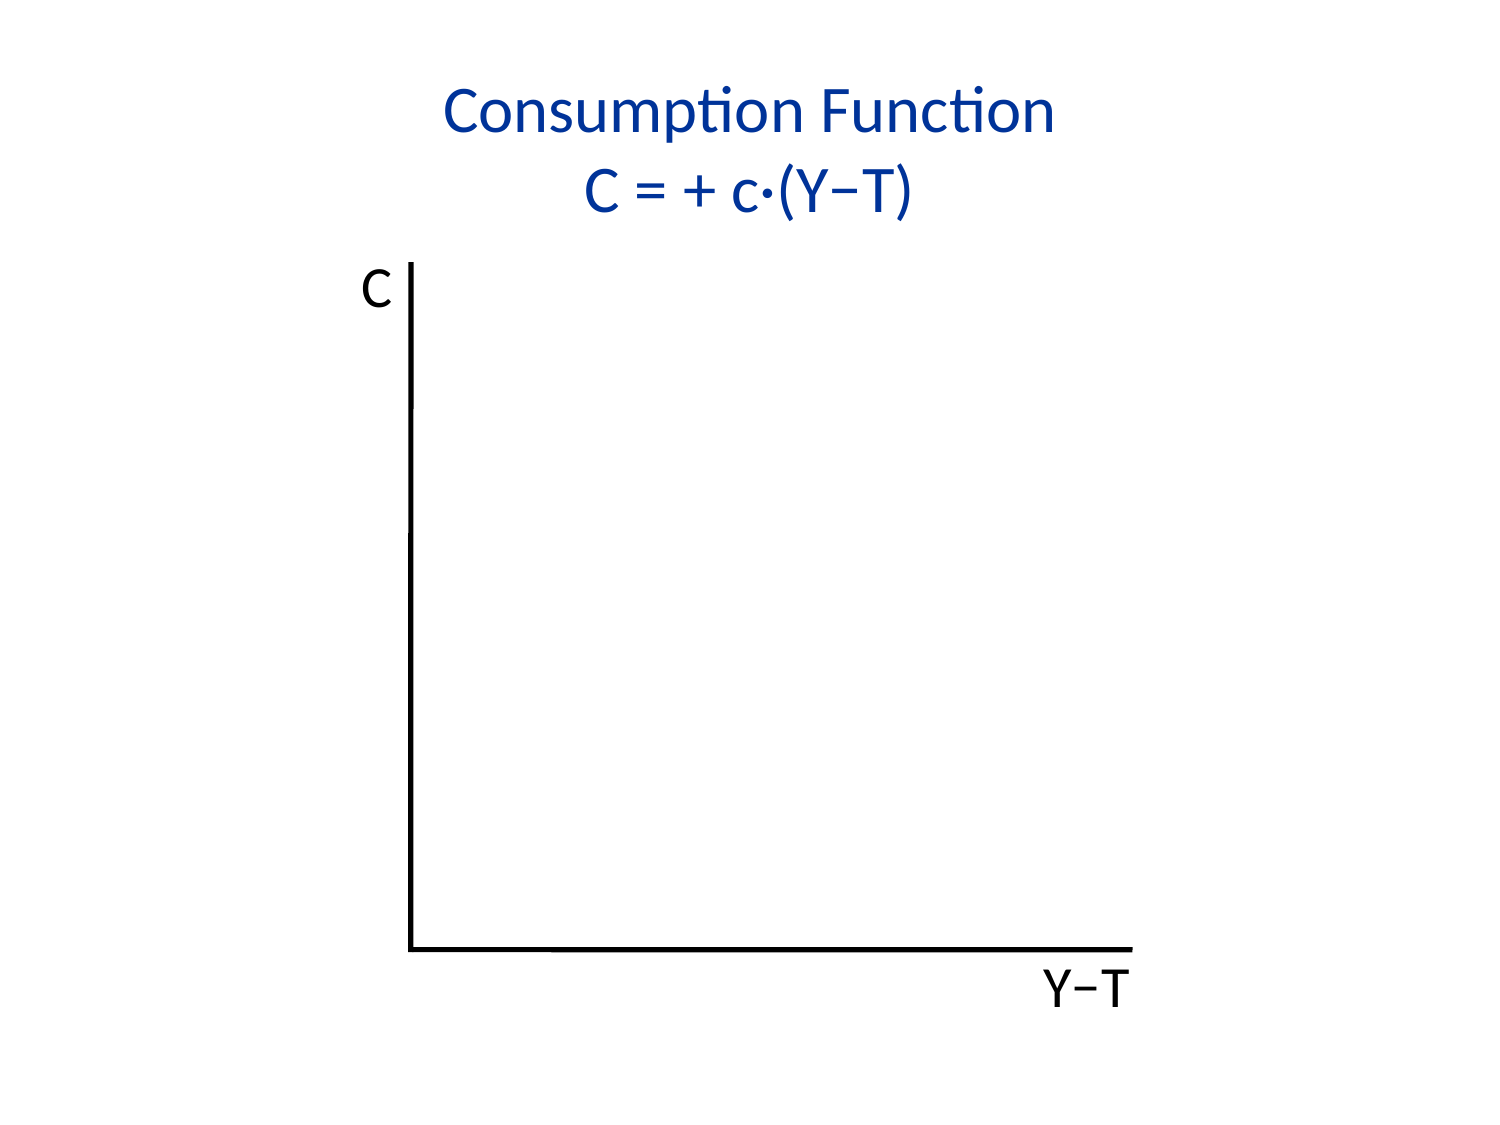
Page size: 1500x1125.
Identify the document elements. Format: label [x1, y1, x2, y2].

text_box [345, 254, 1154, 1028]
